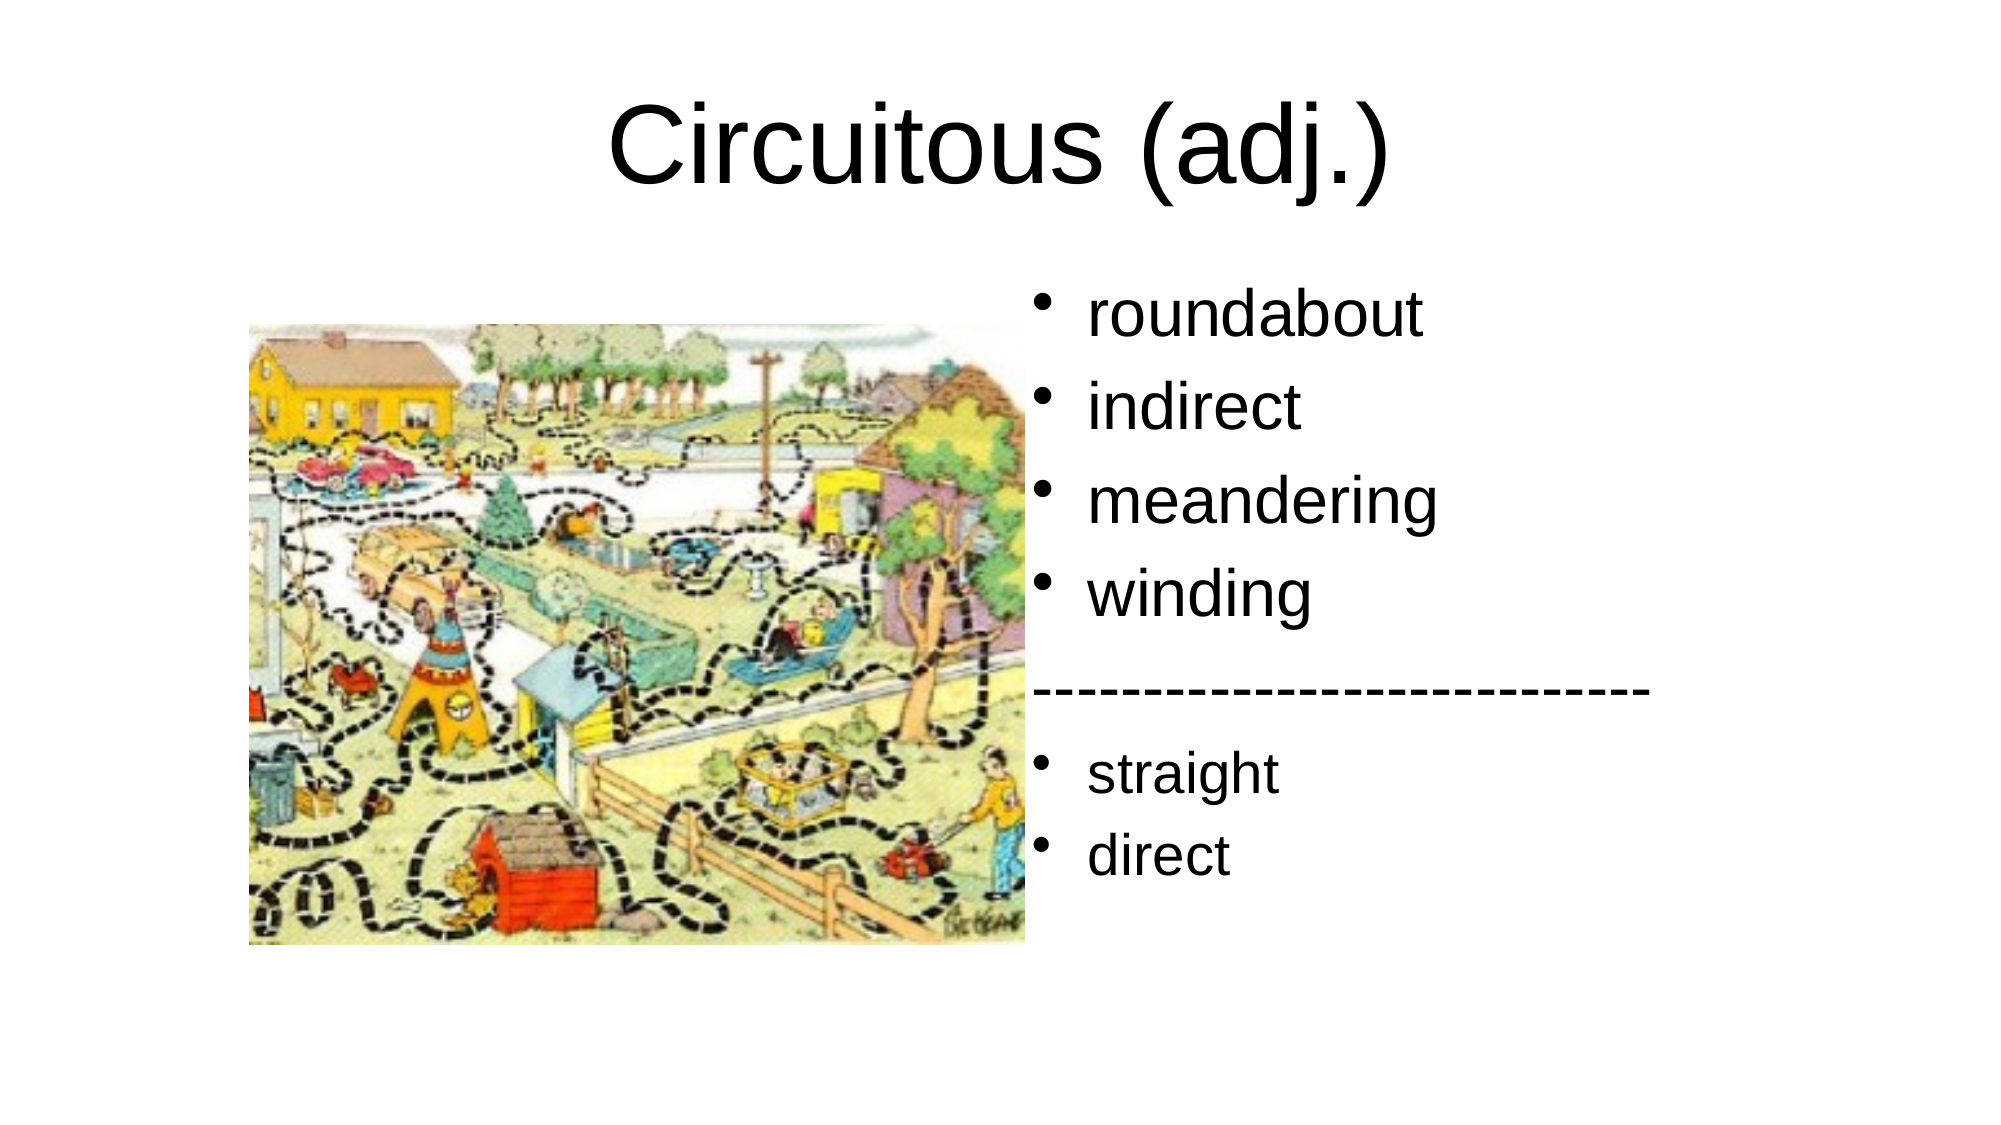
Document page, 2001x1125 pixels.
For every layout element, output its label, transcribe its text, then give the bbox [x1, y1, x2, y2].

title Circuitous (adj.) [99, 45, 1900, 233]
picture [249, 324, 1026, 946]
list roundabout indirect meandering winding ---------------------------- straight direct [1016, 262, 1900, 1005]
